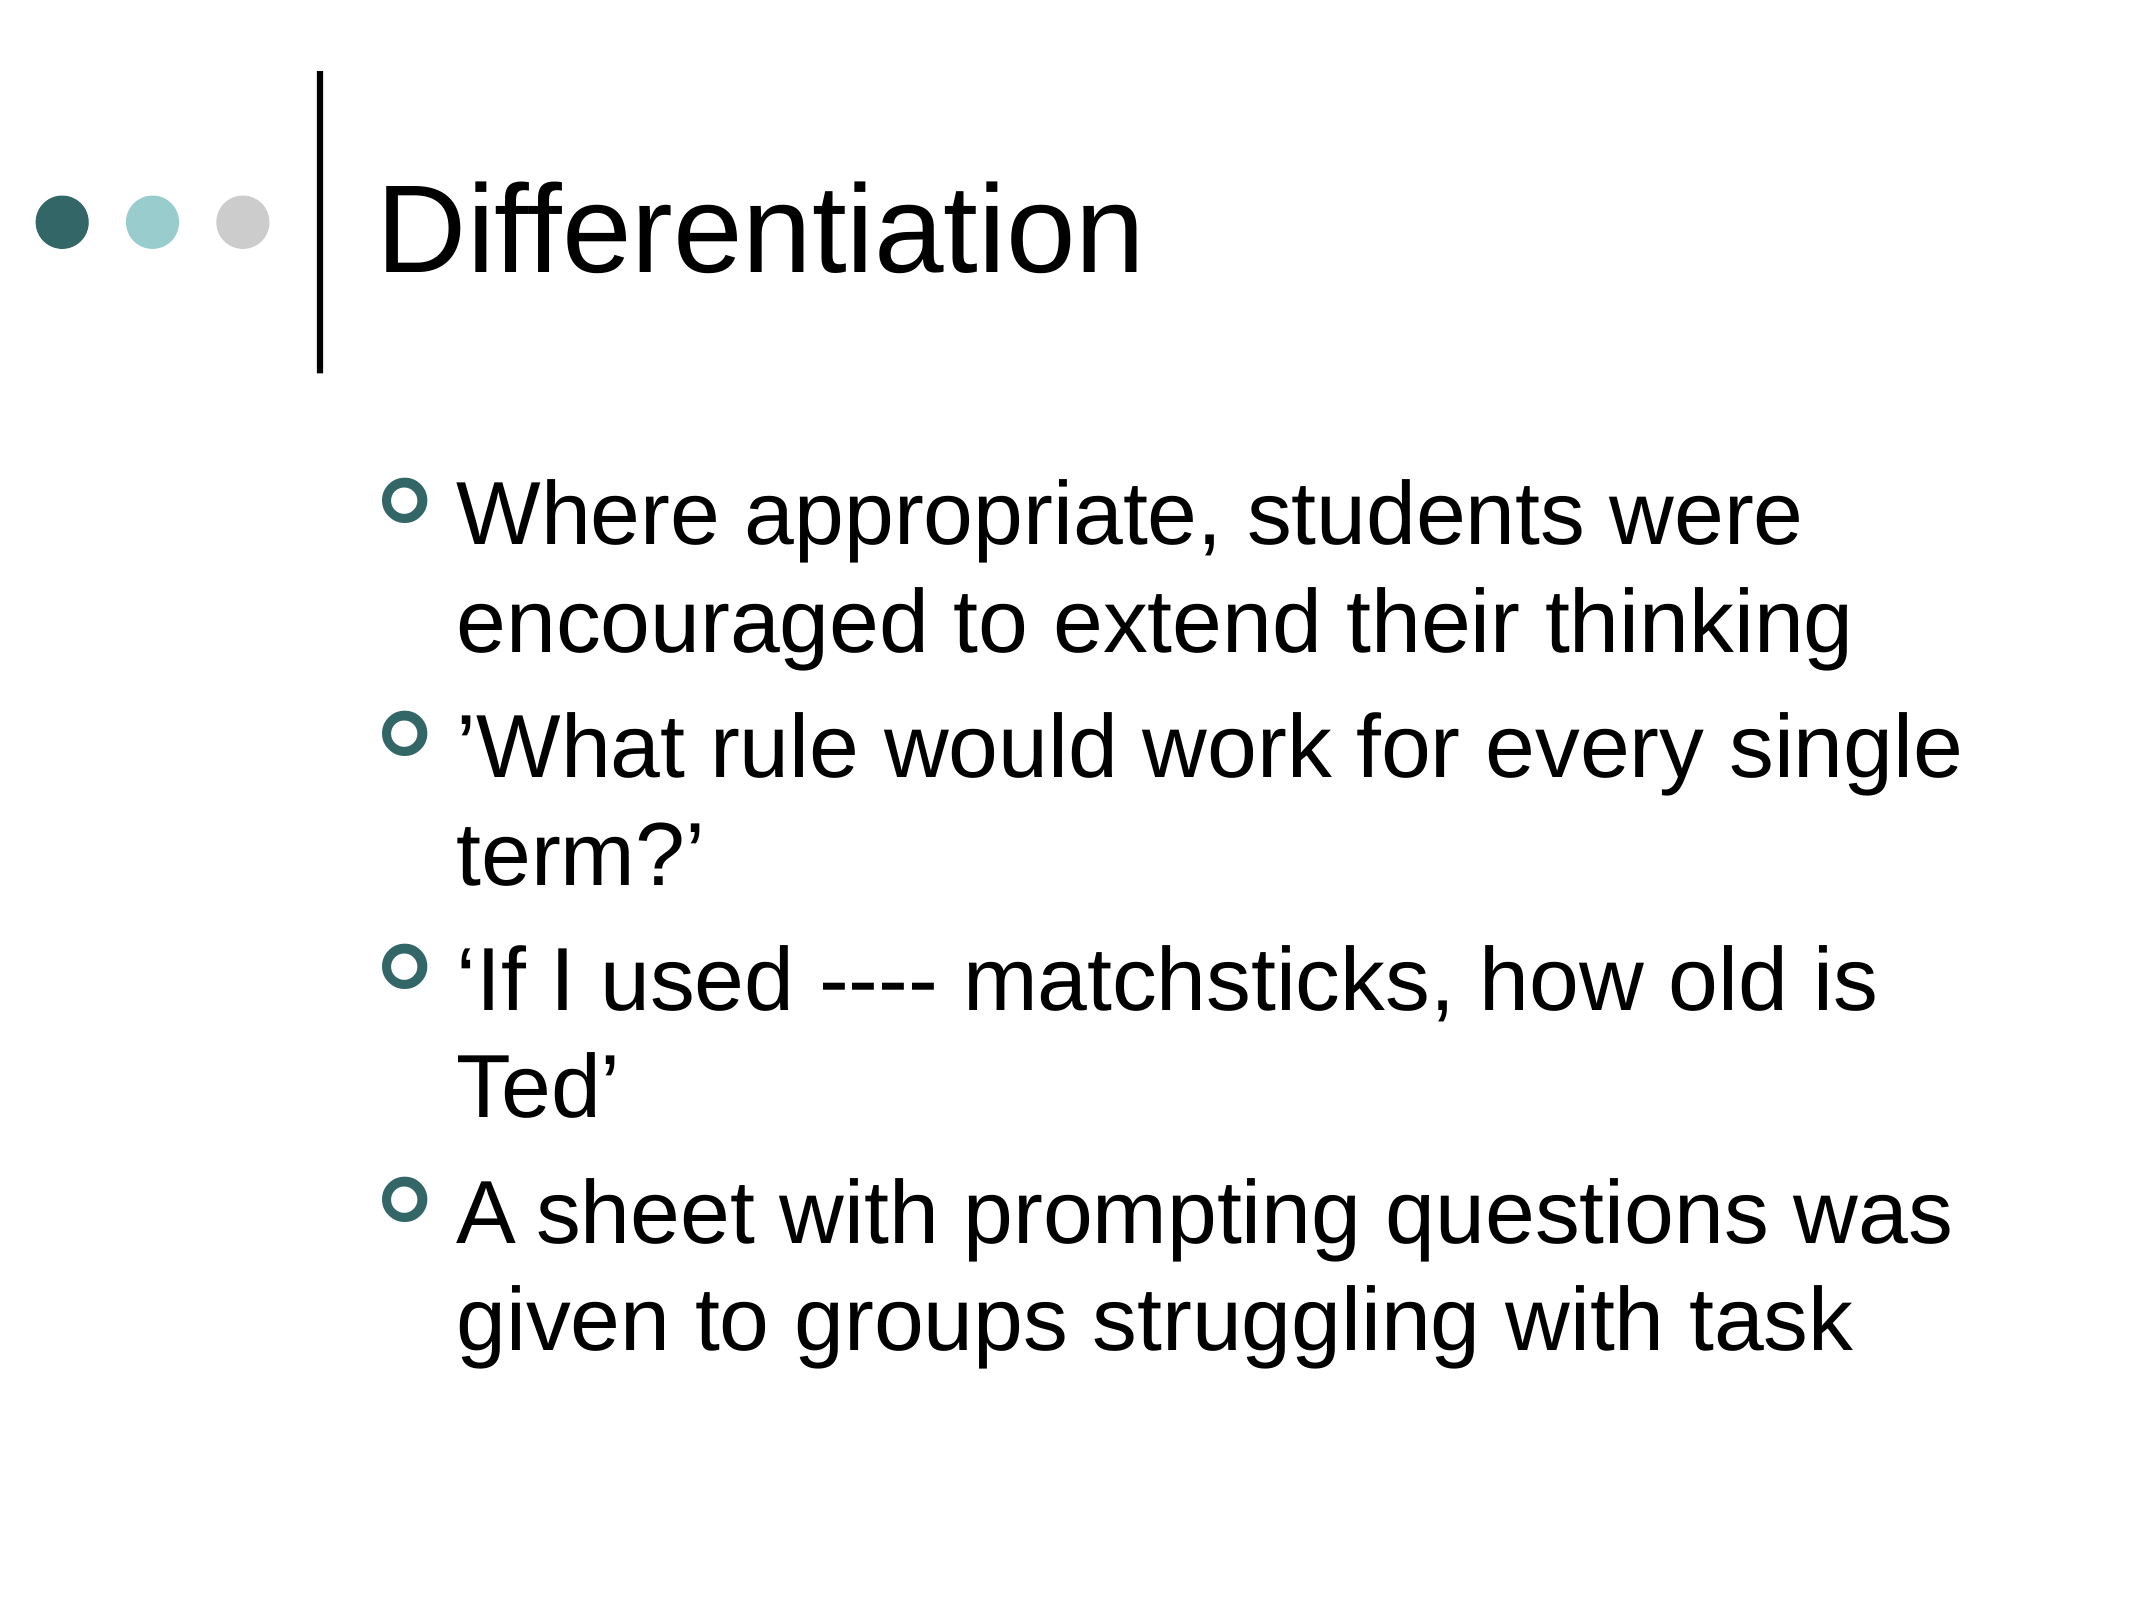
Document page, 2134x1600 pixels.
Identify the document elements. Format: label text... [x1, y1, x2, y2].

list Where appropriate, students were encouraged to extend their thinking ’What rule would work for every single term?’ ‘If I used ---- matchsticks, how old is Ted’ A sheet with prompting questions was given to groups struggling with task [355, 444, 1992, 1405]
title Differentiation [355, 44, 1992, 401]
